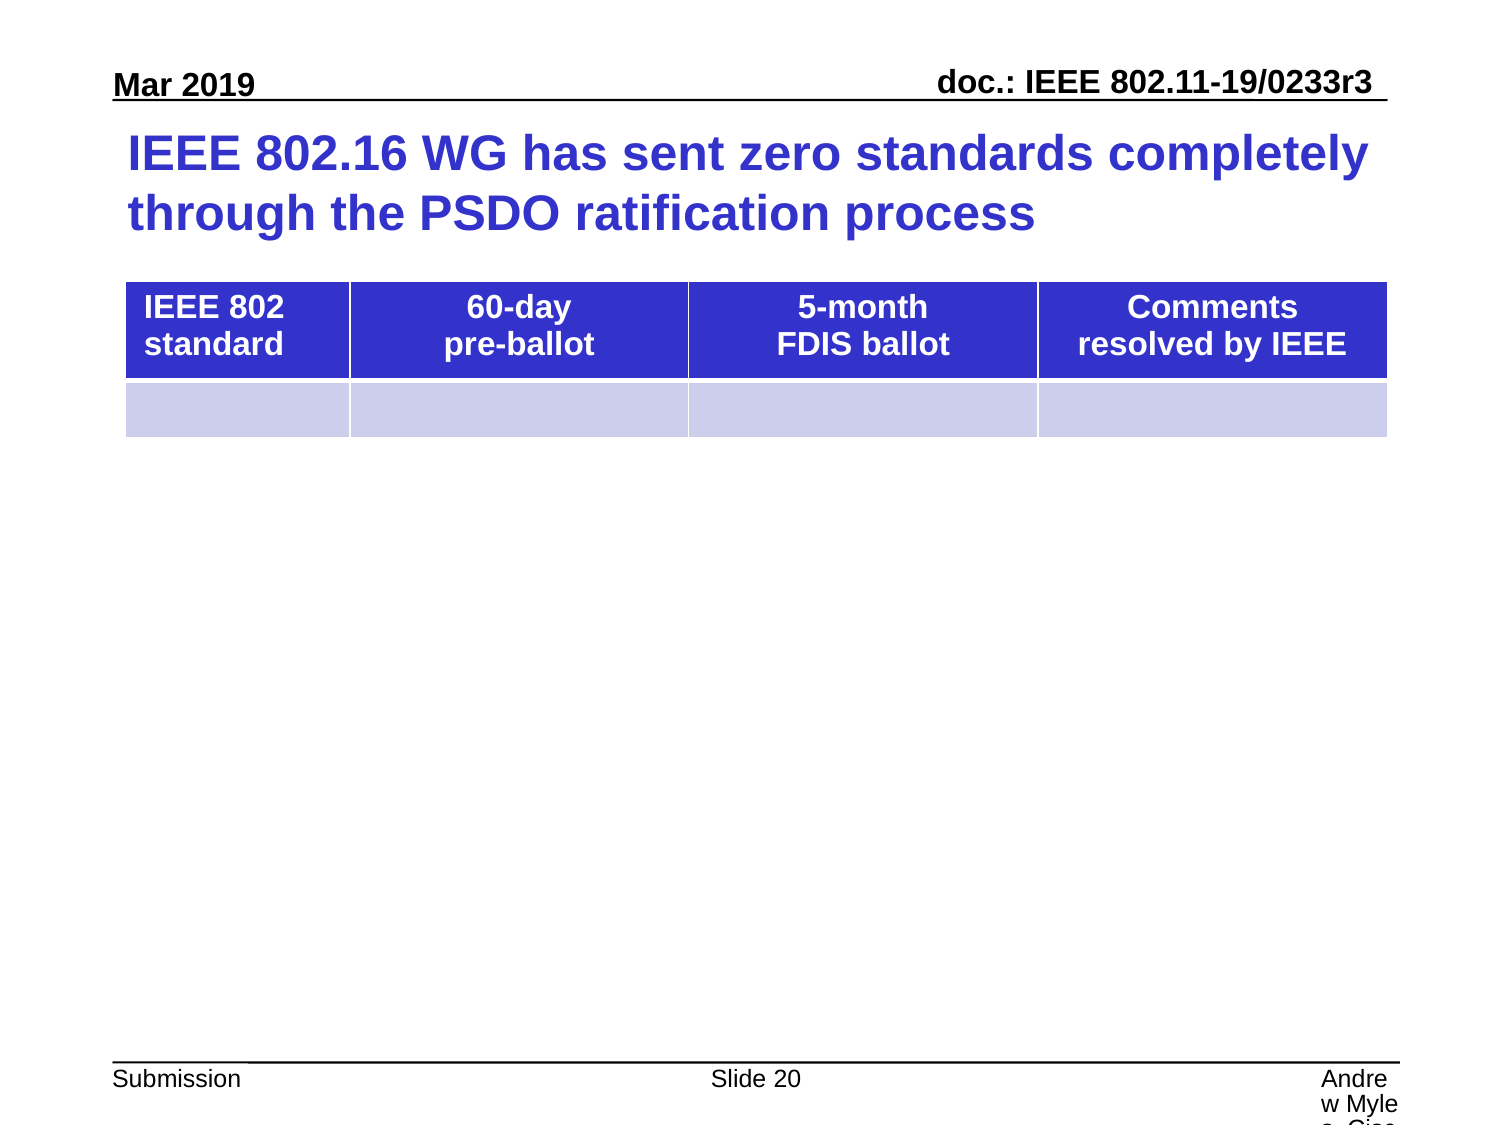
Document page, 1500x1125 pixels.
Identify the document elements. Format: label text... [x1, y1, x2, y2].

table_cell [126, 383, 349, 437]
table_cell [689, 383, 1037, 437]
table_header IEEE 802 standard [126, 282, 349, 378]
table_header 5-month FDIS ballot [689, 282, 1037, 378]
table_header Comments resolved by IEEE [1039, 282, 1387, 378]
table_cell [351, 383, 688, 437]
slide_number Slide 20 [709, 1061, 803, 1093]
title IEEE 802.16 WG has sent zero standards completely through the PSDO ratification process [112, 112, 1388, 288]
table_cell [1039, 383, 1387, 437]
footer Andrew Myles, Cisco [1320, 1061, 1402, 1093]
table_header 60-day pre-ballot [351, 282, 688, 378]
